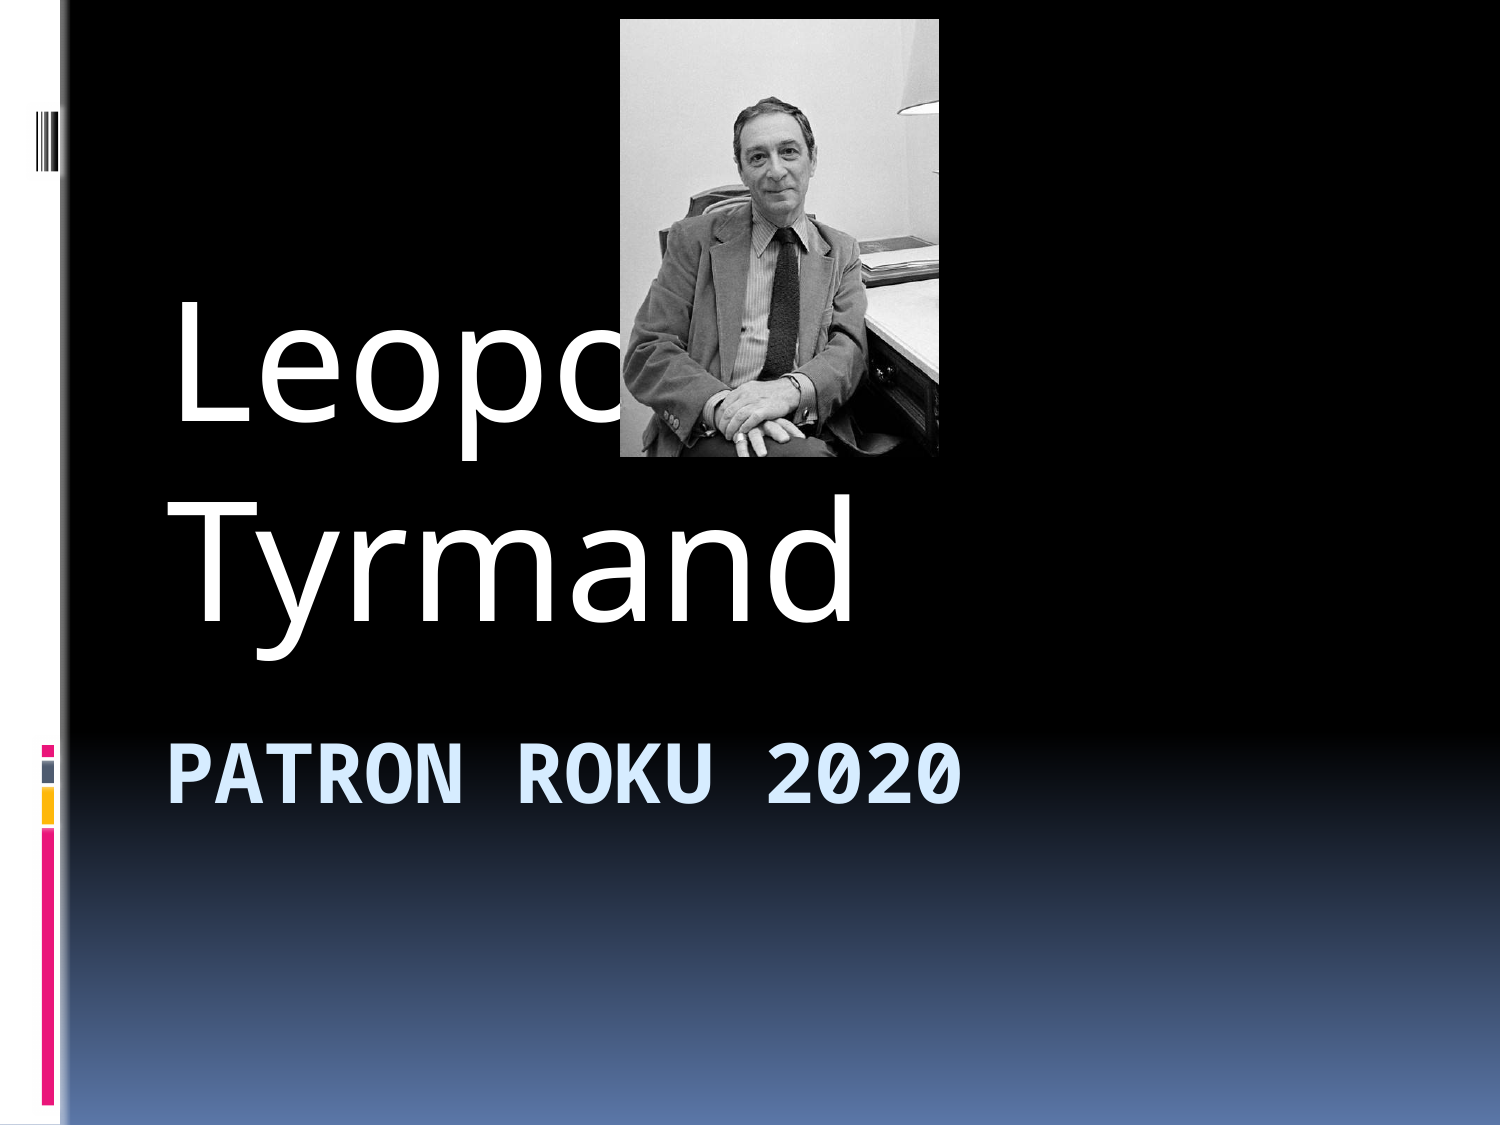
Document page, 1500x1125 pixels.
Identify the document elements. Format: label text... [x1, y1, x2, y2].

picture [619, 18, 940, 457]
title Patron roku 2020 [150, 713, 1425, 1037]
subtitle Leopold Tyrmand [150, 464, 1425, 713]
